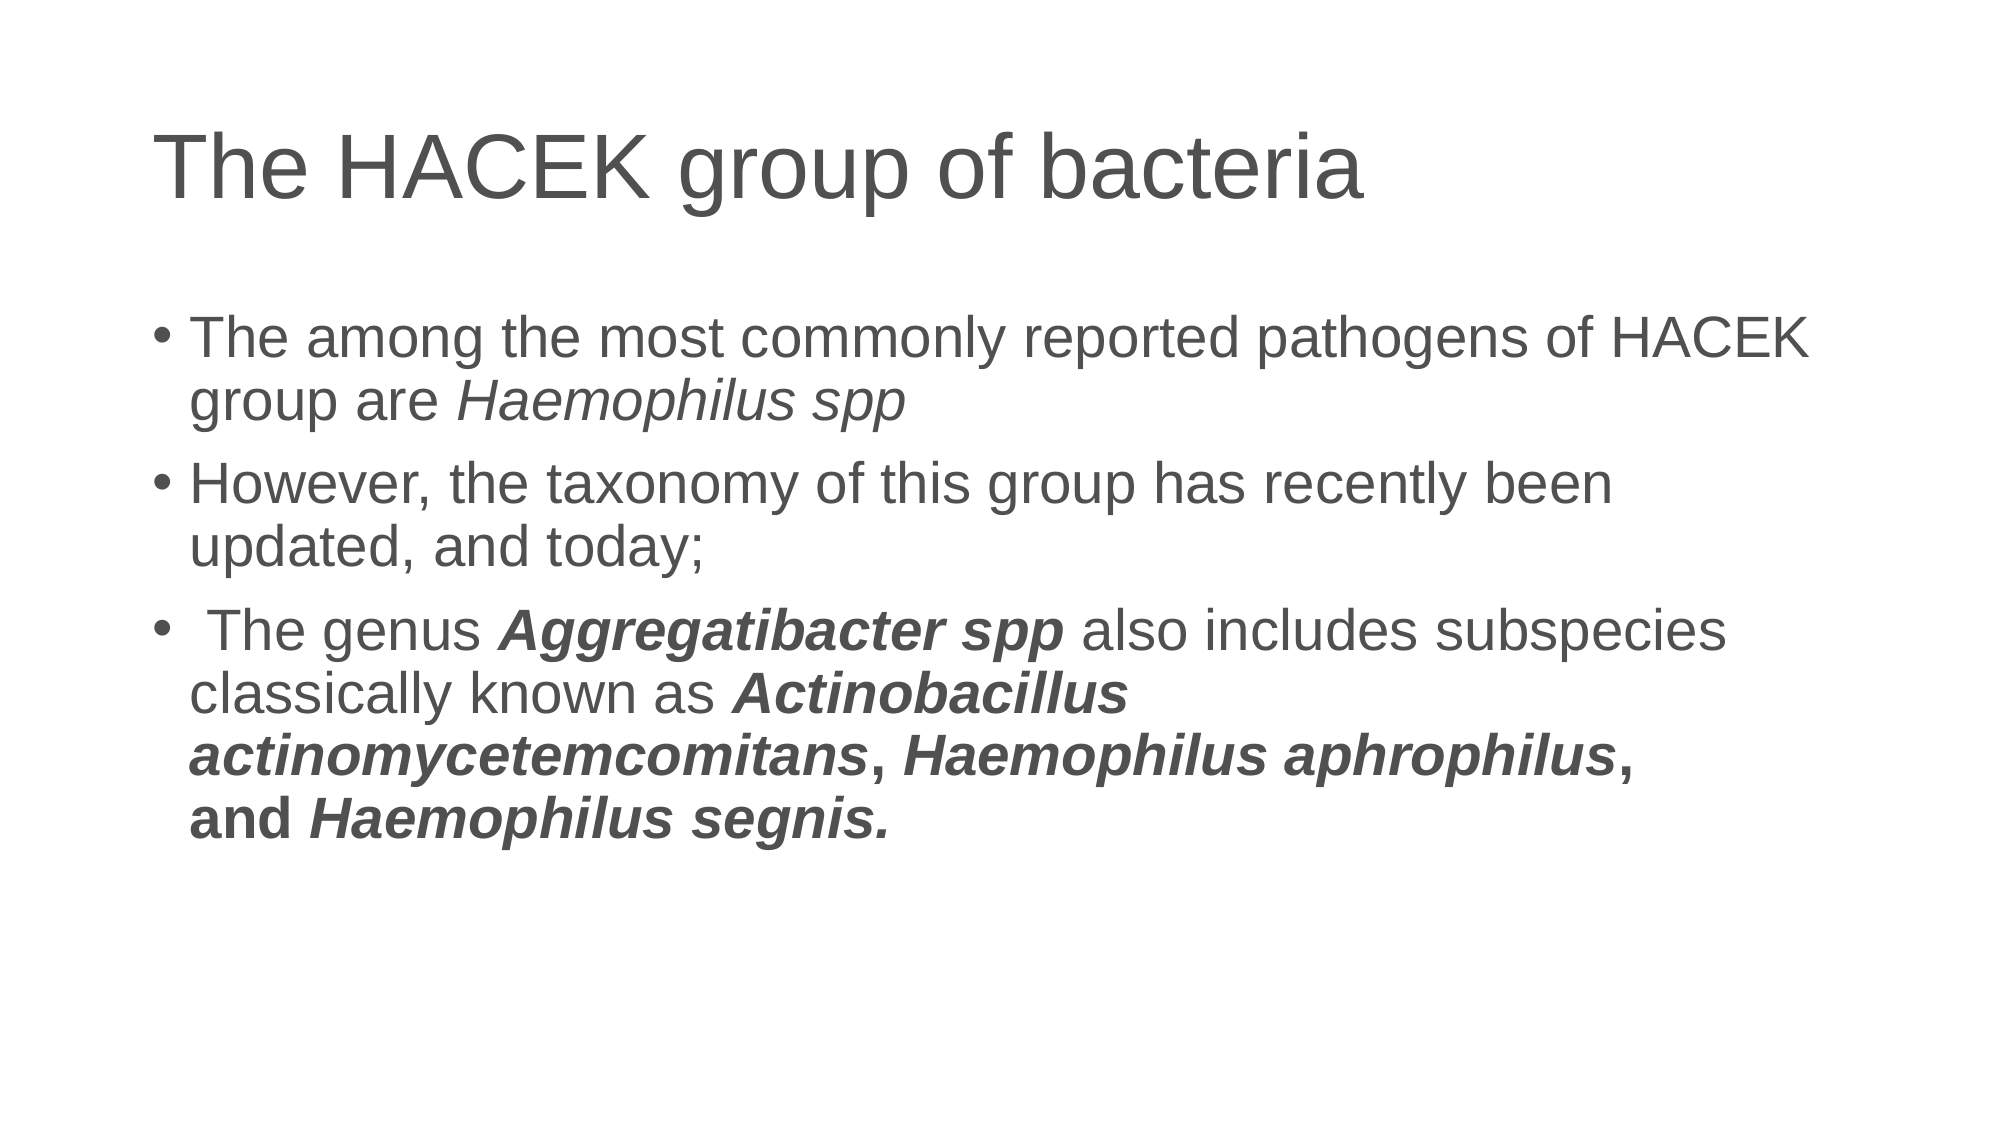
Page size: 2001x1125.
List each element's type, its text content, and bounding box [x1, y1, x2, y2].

title The HACEK group of bacteria [137, 59, 1863, 278]
list The among the most commonly reported pathogens of HACEK group are Haemophilus spp However, the taxonomy of this group has recently been updated, and today; The genus Aggregatibacter spp also includes subspecies classically known as Actinobacillus actinomycetemcomitans, Haemophilus aphrophilus, and Haemophilus segnis. [137, 299, 1863, 1014]
